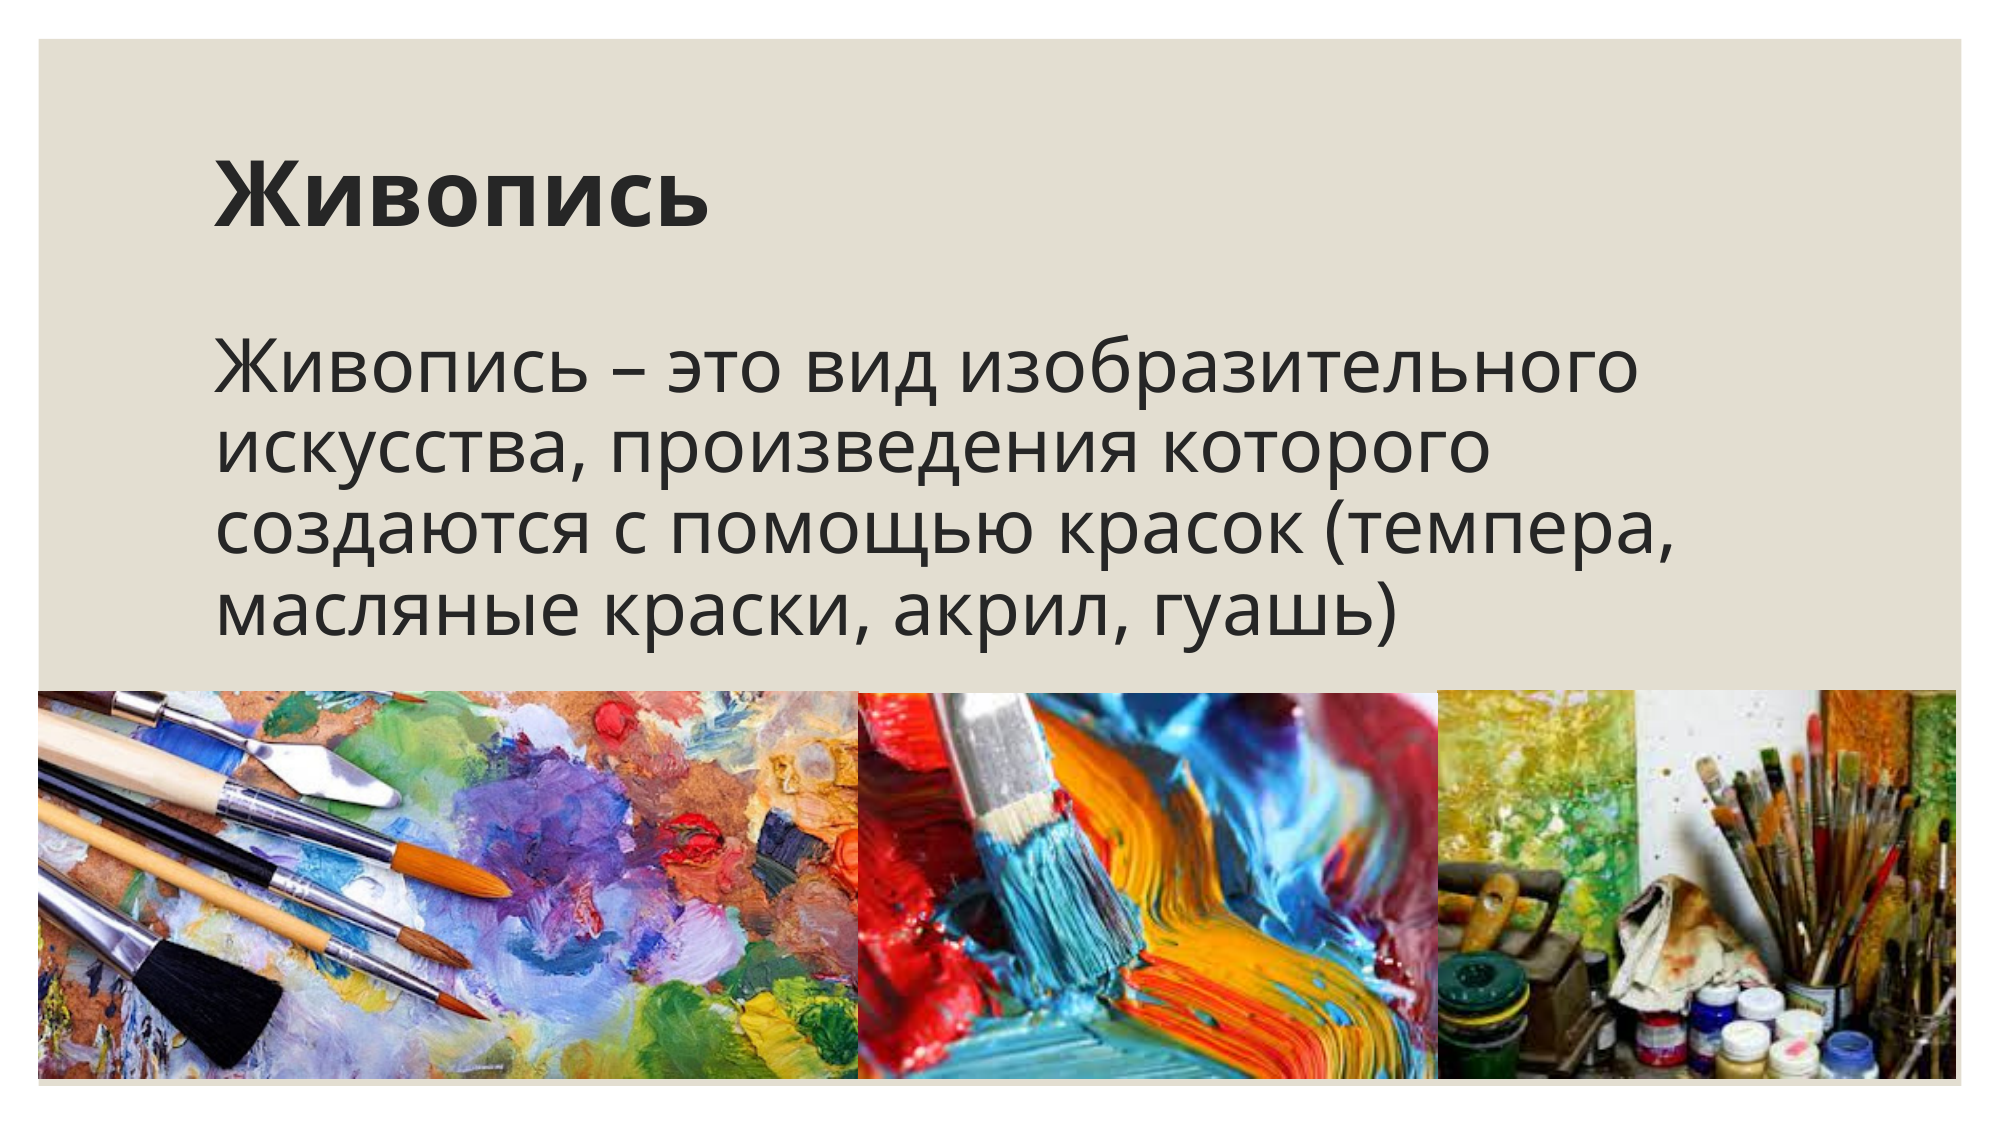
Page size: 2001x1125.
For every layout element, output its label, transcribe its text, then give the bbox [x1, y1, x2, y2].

title Живопись Живопись – это вид изобразительного искусства, произведения которого создаются с помощью красок (темпера, масляные краски, акрил, гуашь) [199, 331, 1850, 557]
picture [38, 690, 1956, 1079]
